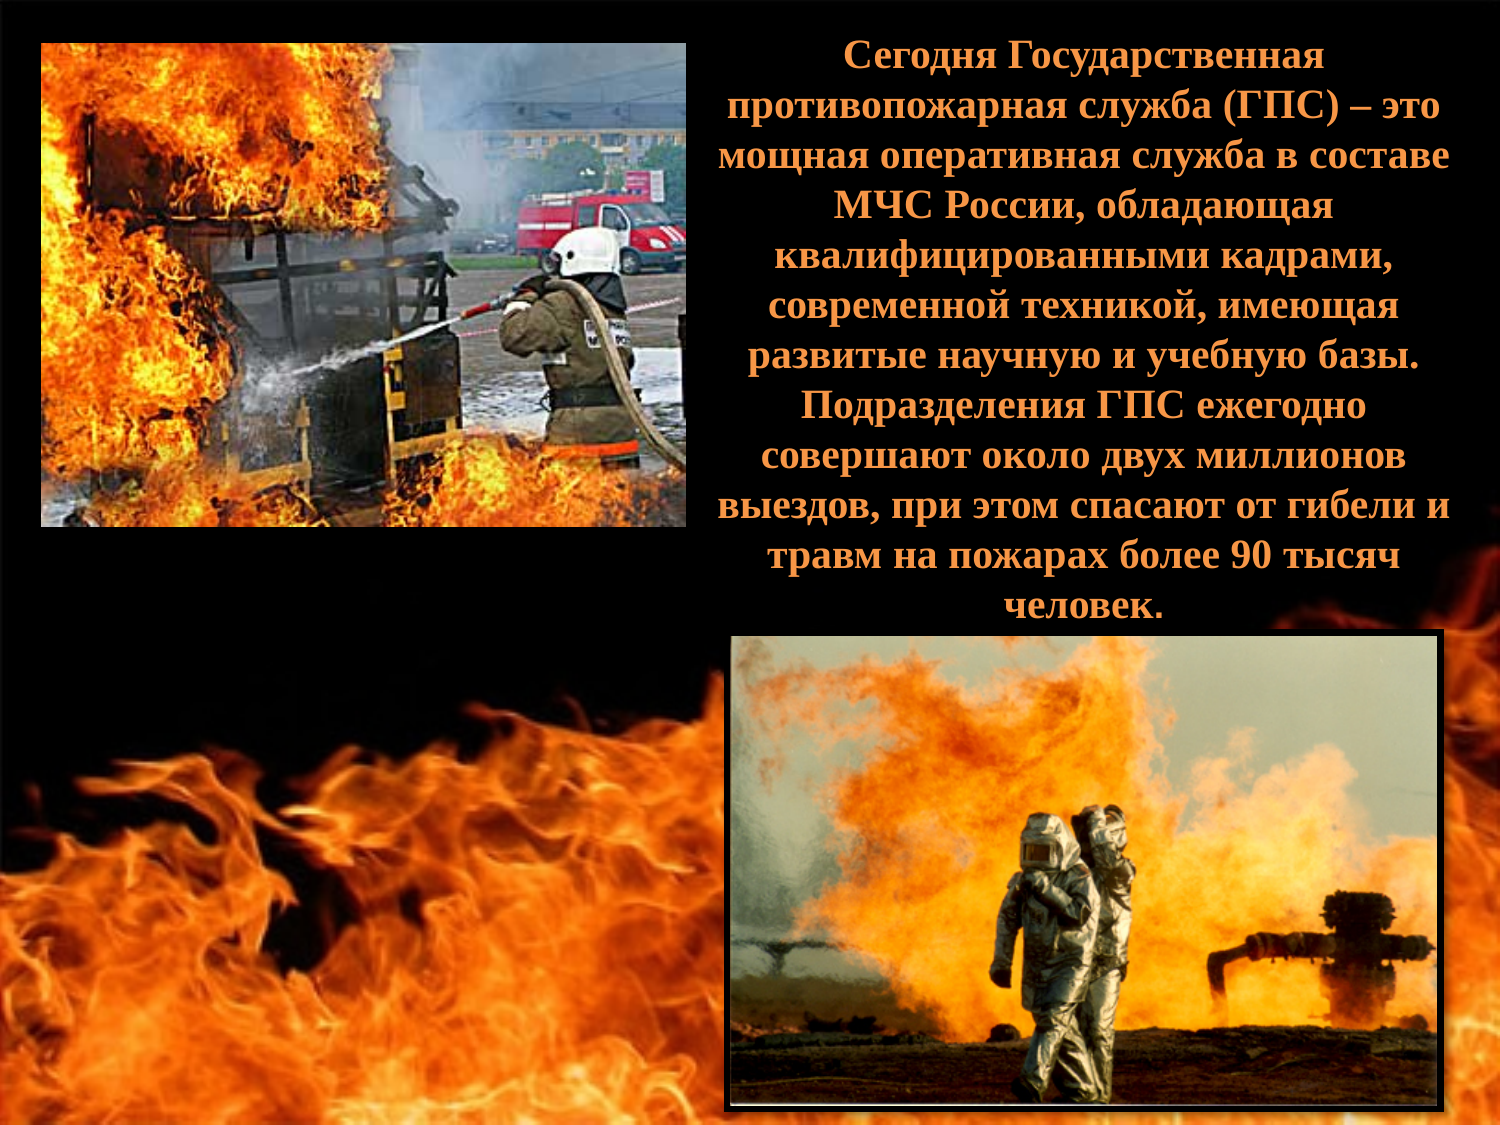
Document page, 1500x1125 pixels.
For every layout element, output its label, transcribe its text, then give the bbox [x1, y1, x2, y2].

text_box Сегодня Государственная противопожарная служба (ГПС) – это мощная оперативная служба в составе МЧС России, обладающая квалифицированными кадрами, современной техникой, имеющая развитые научную и учебную базы. Подразделения ГПС ежегодно совершают около двух миллионов выездов, при этом спасают от гибели и травм на пожарах более 90 тысяч человек. [685, 19, 1483, 635]
picture [0, 0, 1500, 1125]
